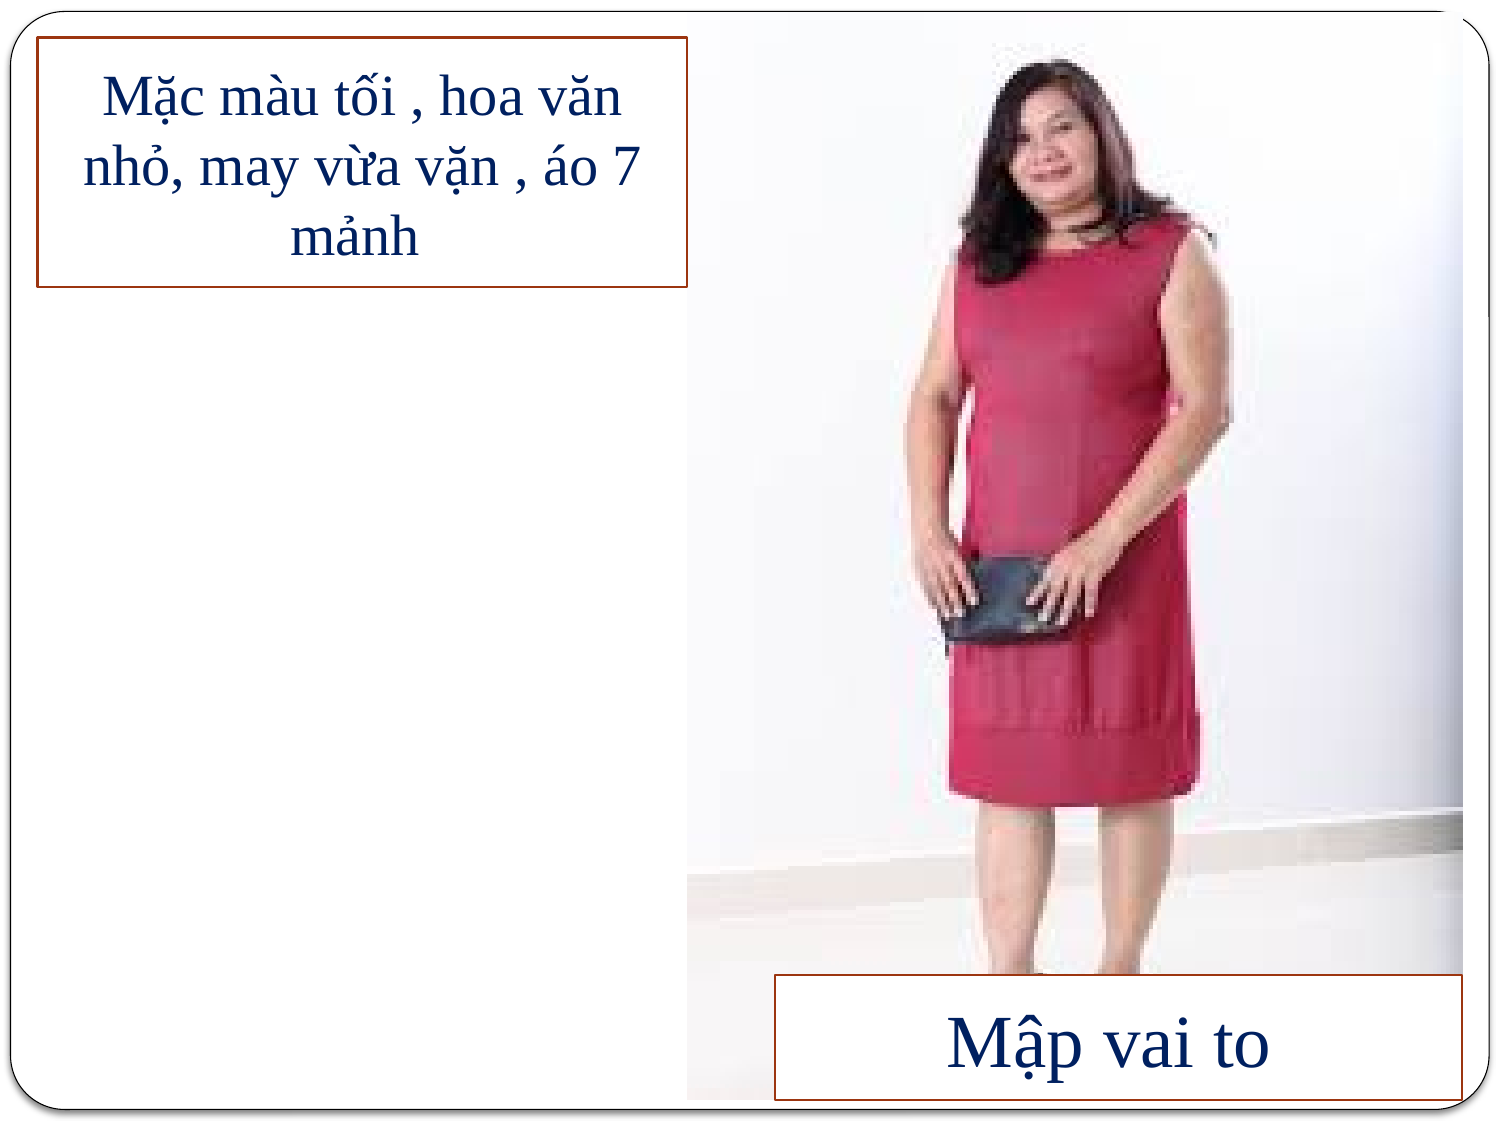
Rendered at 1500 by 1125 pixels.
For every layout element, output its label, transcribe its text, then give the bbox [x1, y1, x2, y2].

text_box Mặc màu tối , hoa văn nhỏ, may vừa vặn , áo 7 mảnh [36, 36, 681, 288]
picture [687, 12, 1463, 1101]
